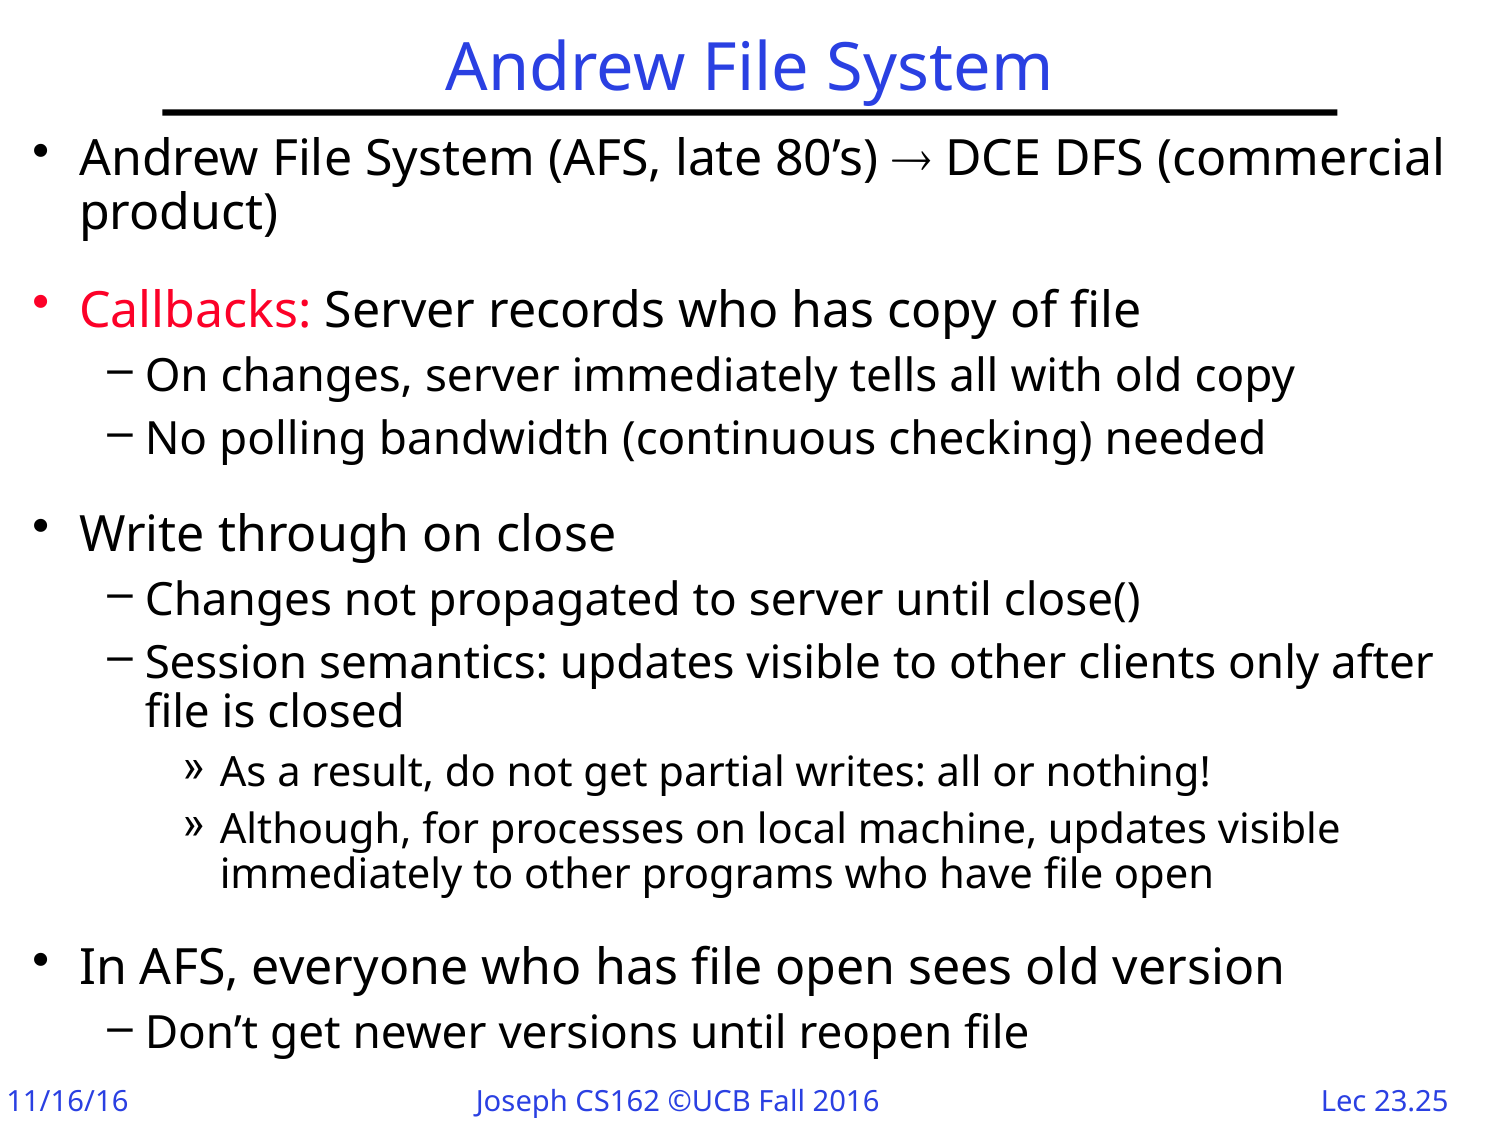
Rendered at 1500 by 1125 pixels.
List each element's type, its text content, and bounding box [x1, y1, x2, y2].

list Andrew File System (AFS, late 80’s)  DCE DFS (commercial product) Callbacks: Server records who has copy of file On changes, server immediately tells all with old copy No polling bandwidth (continuous checking) needed Write through on close Changes not propagated to server until close() Session semantics: updates visible to other clients only after file is closed As a result, do not get partial writes: all or nothing! Although, for processes on local machine, updates visible immediately to other programs who have file open In AFS, everyone who has file open sees old version Don’t get newer versions until reopen file [17, 125, 1483, 1125]
title Andrew File System [162, 24, 1338, 113]
